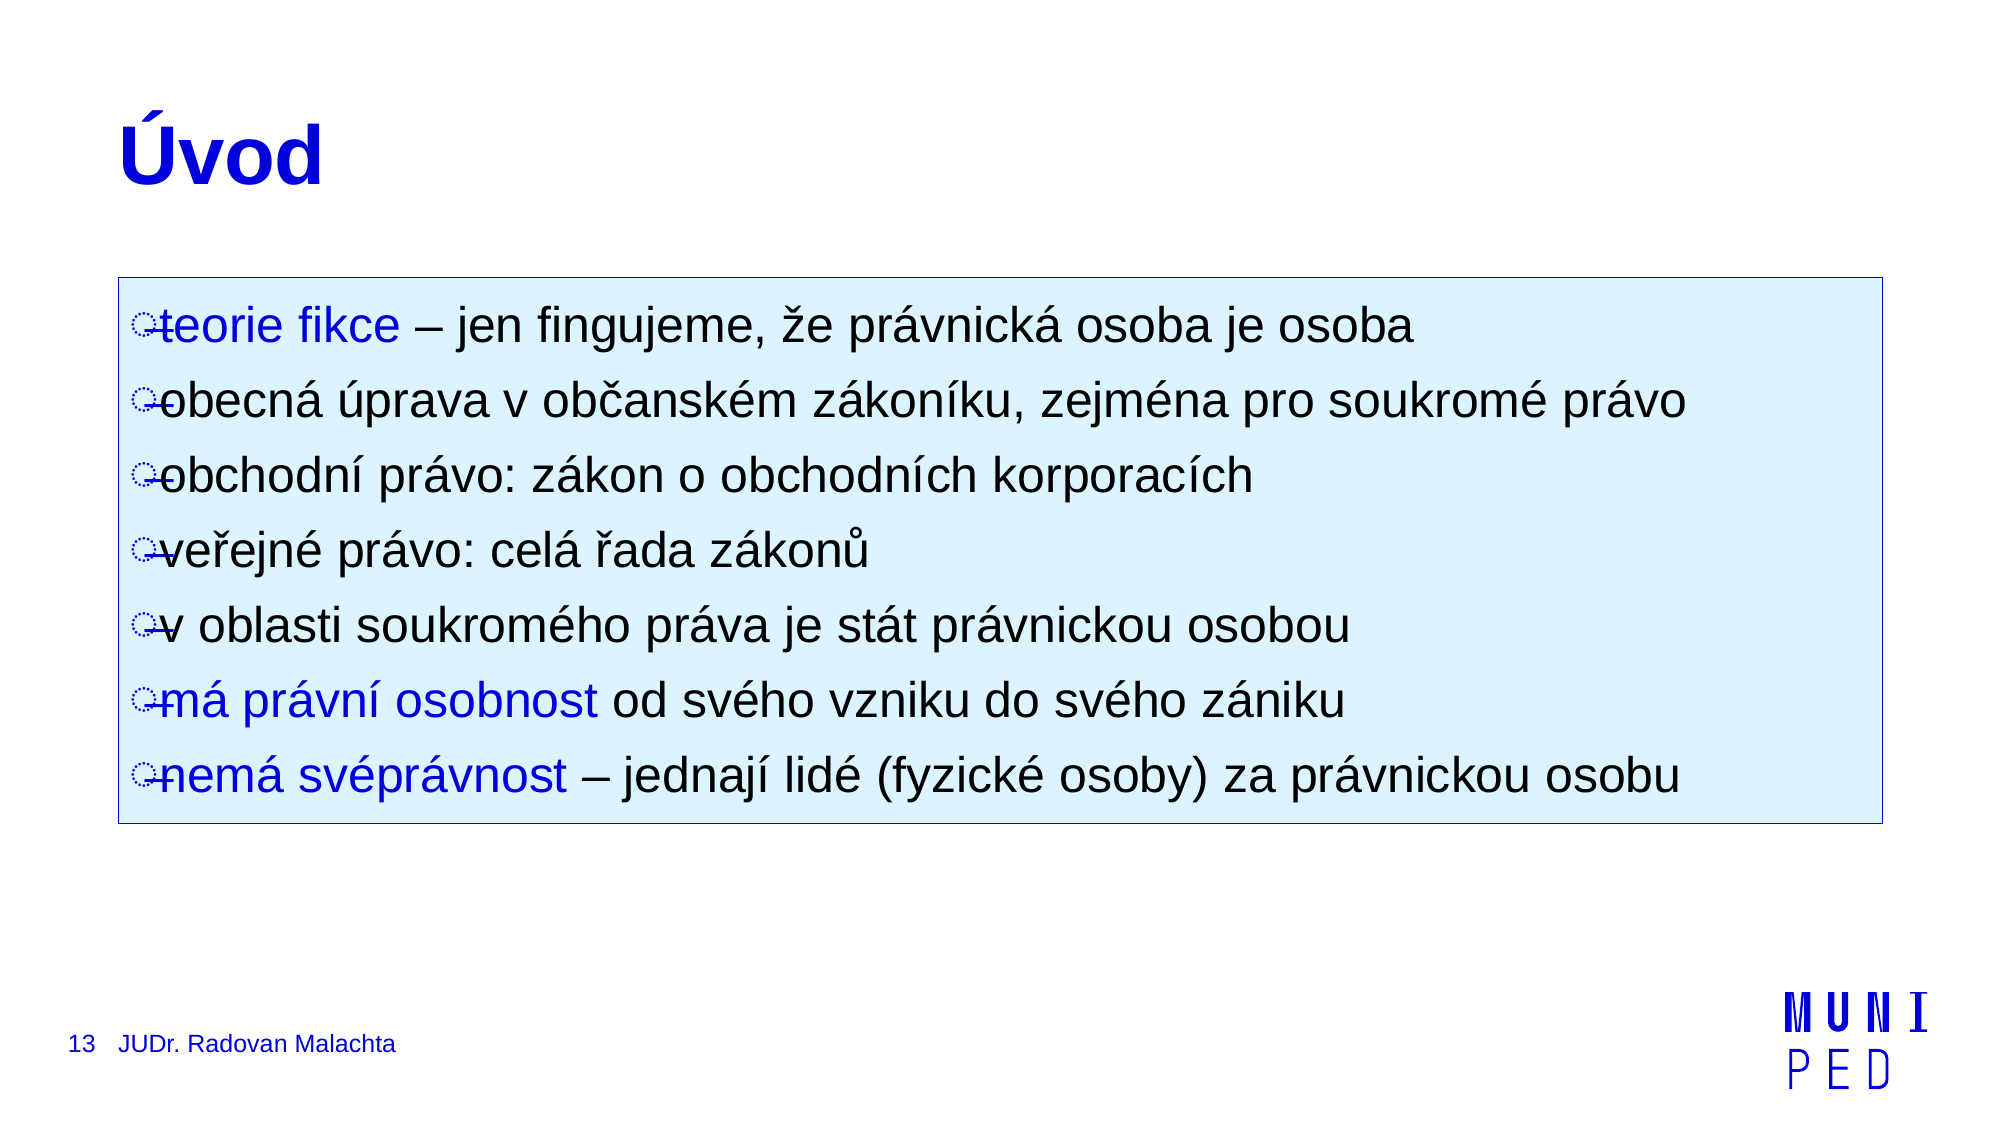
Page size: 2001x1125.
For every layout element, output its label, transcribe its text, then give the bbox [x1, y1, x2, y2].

title Úvod [118, 118, 1883, 193]
slide_number 13 [67, 1021, 110, 1063]
footer JUDr. Radovan Malachta [118, 1021, 1418, 1063]
list teorie fikce – jen fingujeme, že právnická osoba je osoba obecná úprava v občanském zákoníku, zejména pro soukromé právo obchodní právo: zákon o obchodních korporacích veřejné právo: celá řada zákonů v oblasti soukromého práva je stát právnickou osobou má právní osobnost od svého vzniku do svého zániku nemá svéprávnost – jednají lidé (fyzické osoby) za právnickou osobu [118, 277, 1883, 824]
